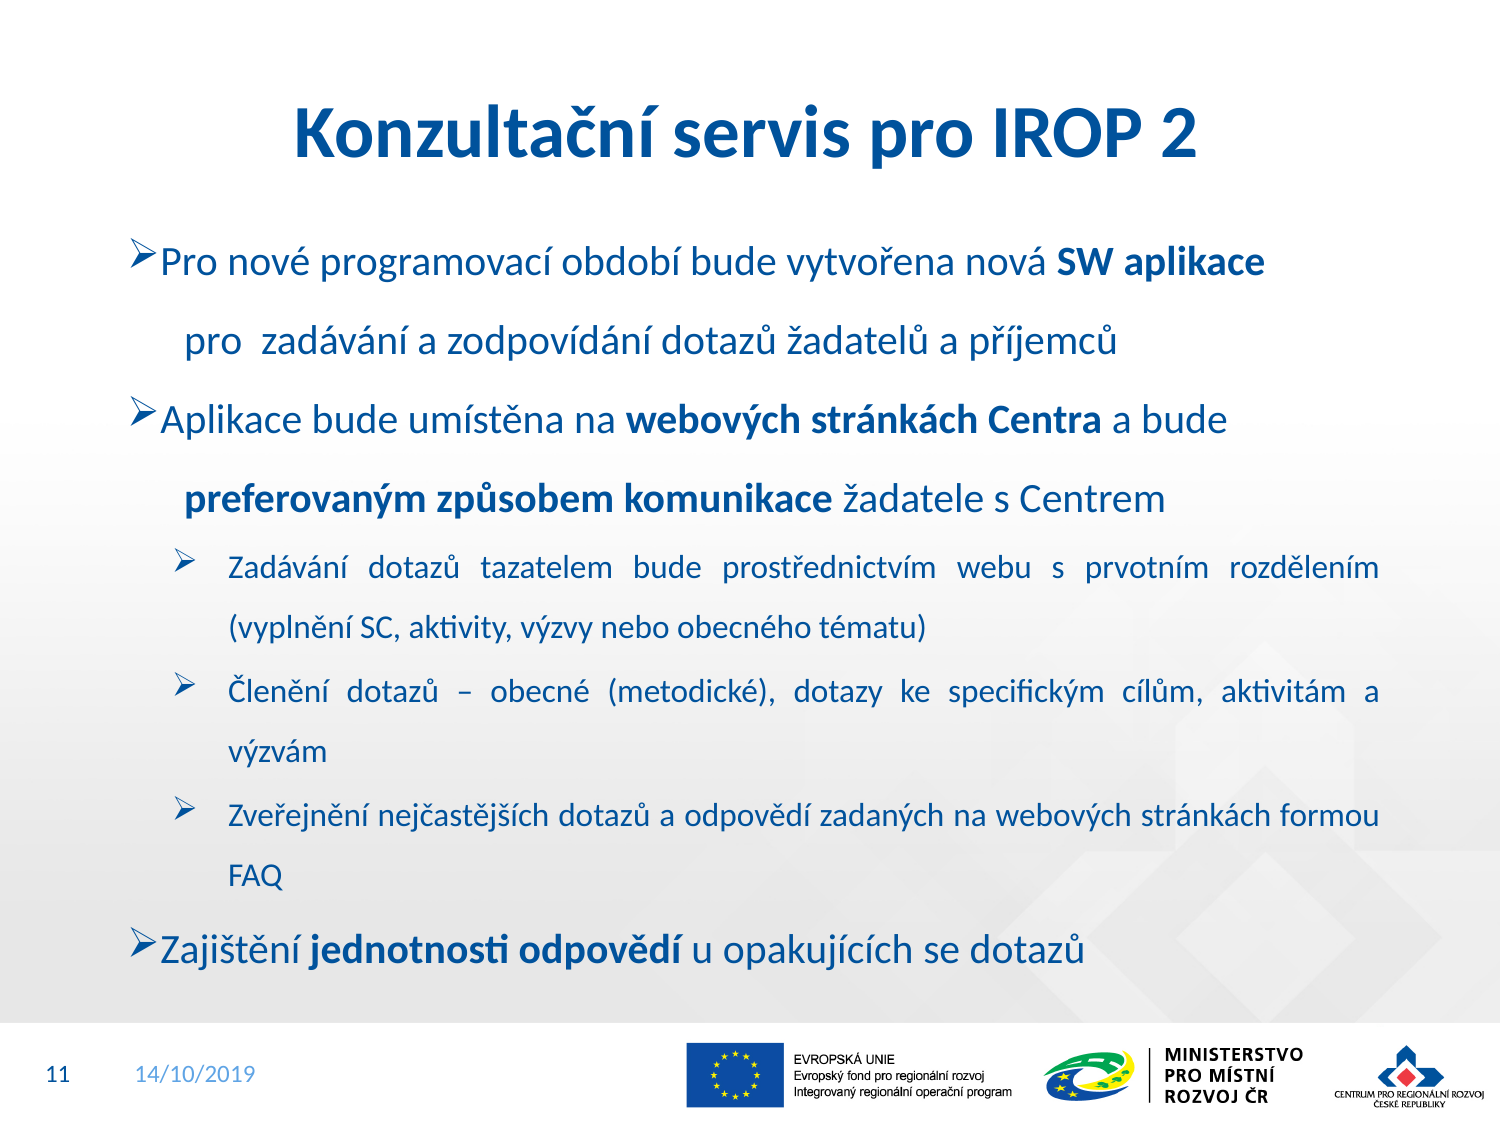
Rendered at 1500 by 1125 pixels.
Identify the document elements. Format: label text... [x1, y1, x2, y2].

title Konzultační servis pro IROP 2 [80, 70, 1414, 184]
footer 14/10/2019 [119, 1042, 665, 1103]
list Pro nové programovací období bude vytvořena nová SW aplikace pro zadávání a zodpovídání dotazů žadatelů a příjemců Aplikace bude umístěna na webových stránkách Centra a bude preferovaným způsobem komunikace žadatele s Centrem Zadávání dotazů tazatelem bude prostřednictvím webu s prvotním rozdělením (vyplnění SC, aktivity, výzvy nebo obecného tématu) Členění dotazů – obecné (metodické), dotazy ke specifickým cílům, aktivitám a výzvám Zveřejnění nejčastějších dotazů a odpovědí zadaných na webových stránkách formou FAQ Zajištění jednotnosti odpovědí u opakujících se dotazů [112, 166, 1397, 1028]
picture [0, 0, 1500, 1125]
slide_number 11 [30, 1042, 113, 1103]
